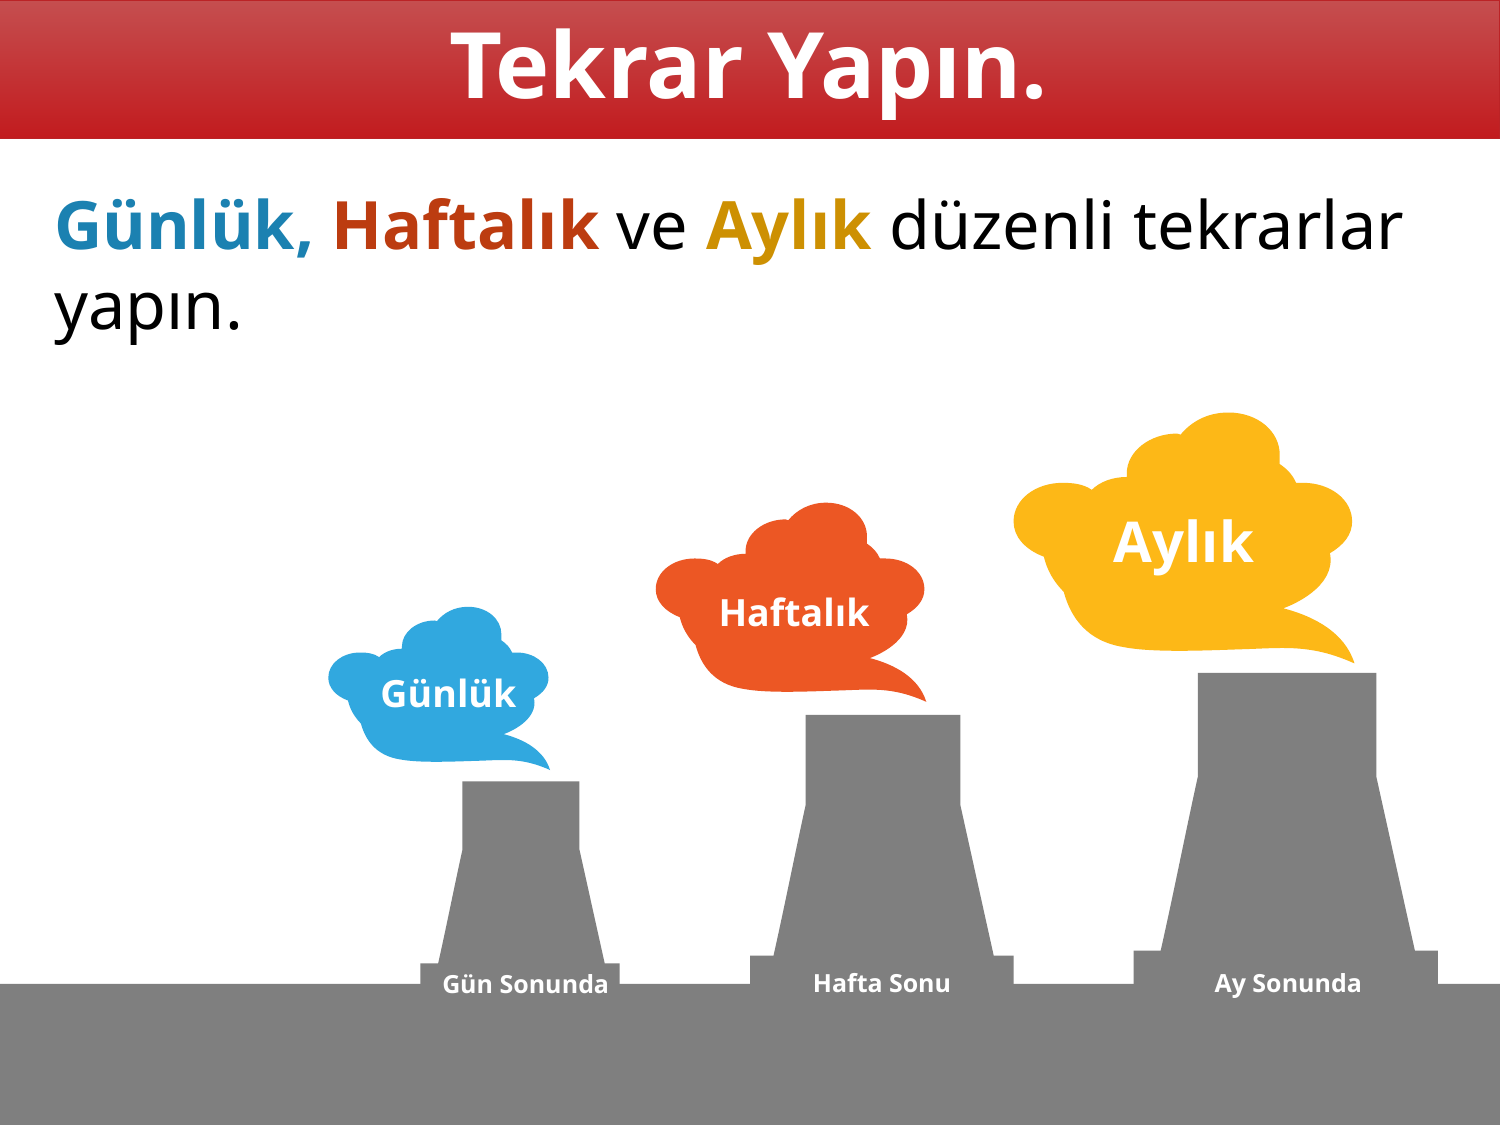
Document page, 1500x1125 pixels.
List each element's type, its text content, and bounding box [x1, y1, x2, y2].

text_box [1133, 672, 1438, 988]
text_box Aylık [1099, 499, 1269, 582]
text_box [655, 502, 927, 702]
text_box Günlük [365, 662, 532, 723]
text_box [420, 963, 427, 988]
text_box [328, 606, 551, 771]
text_box [750, 714, 1014, 988]
text_box Günlük, Haftalık ve Aylık düzenli tekrarlar yapın. [39, 175, 1443, 431]
text_box [438, 781, 604, 960]
title Tekrar Yapın. [0, 0, 1500, 139]
text_box [0, 983, 1500, 1125]
text_box Hafta Sonu [797, 959, 967, 1005]
text_box Haftalık [703, 581, 885, 641]
text_box Ay Sonunda [1199, 959, 1377, 1005]
text_box Gün Sonunda [427, 960, 625, 1006]
text_box [1013, 431, 1355, 664]
